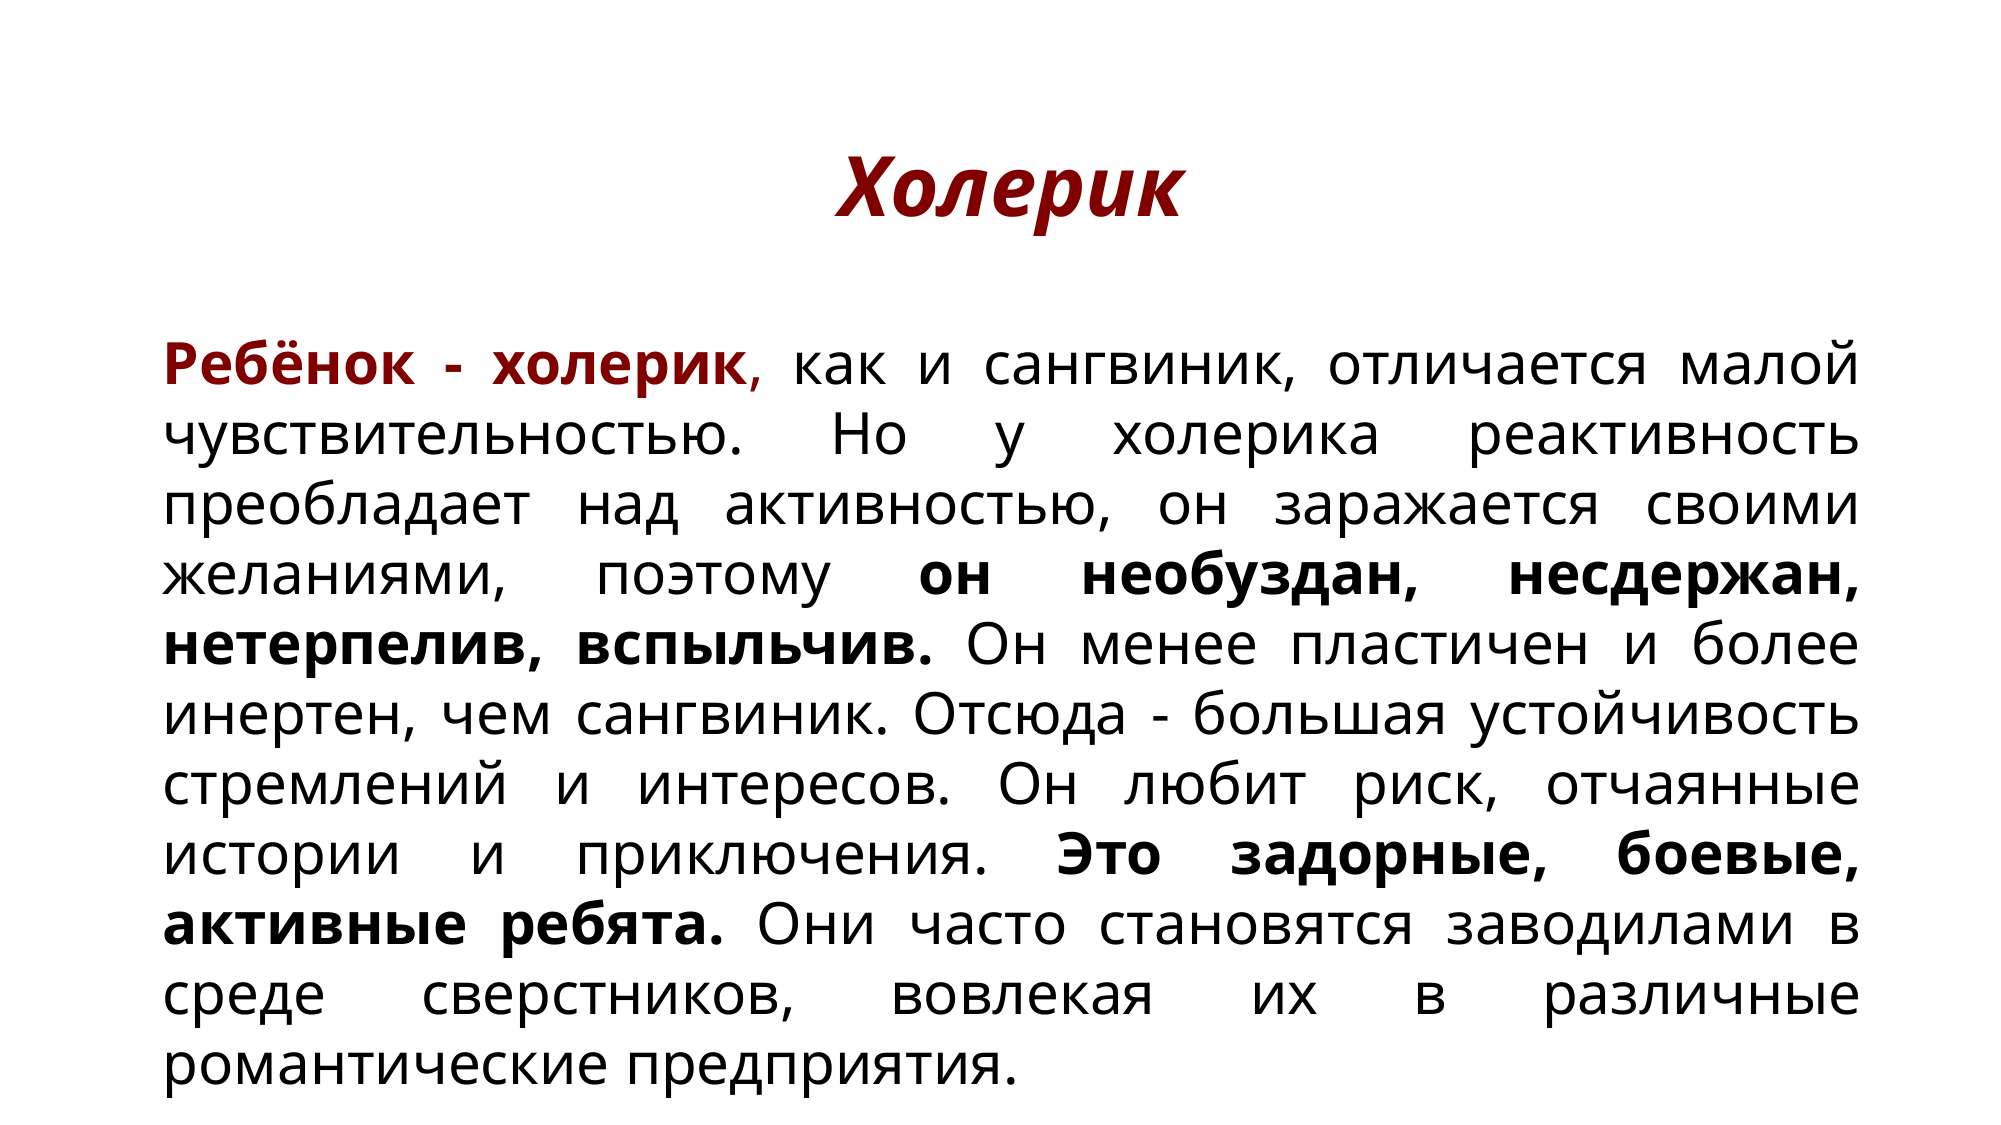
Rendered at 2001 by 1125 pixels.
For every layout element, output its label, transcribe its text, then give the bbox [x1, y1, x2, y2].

list Холерик Ребёнок - холерик, как и сангвиник, отличается малой чувствительностью. Но у холерика реактивность преобладает над активностью, он заражается своими желаниями, поэтому он необуздан, несдержан, нетерпелив, вспыльчив. Он менее пластичен и более инертен, чем сангвиник. Отсюда - большая устойчивость стремлений и интересов. Он любит риск, отчаянные истории и приключения. Это задорные, боевые, активные ребята. Они часто становятся заводилами в среде сверстников, вовлекая их в различные романтические предприятия. [147, 125, 1876, 1034]
